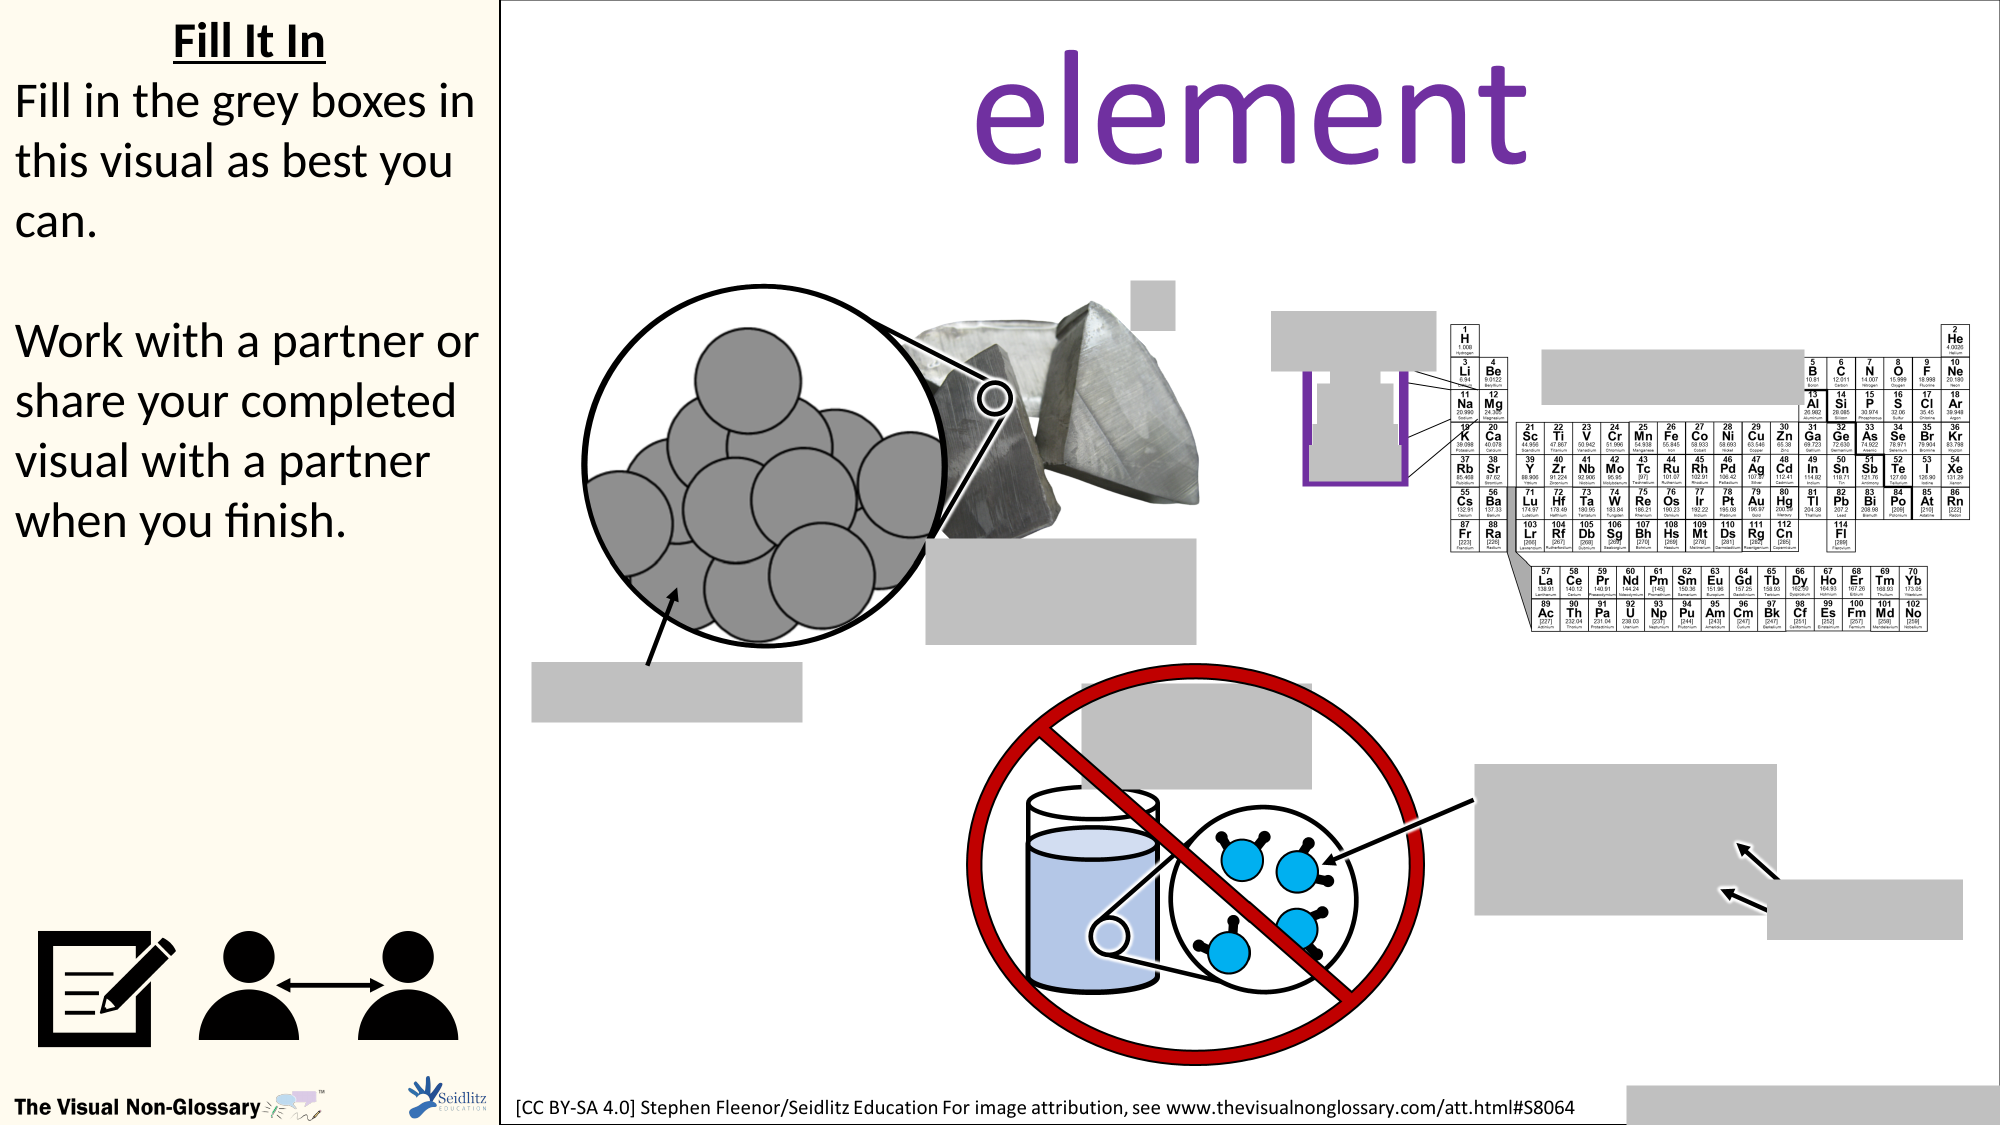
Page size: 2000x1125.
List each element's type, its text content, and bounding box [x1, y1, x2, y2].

text_box Fill in the grey boxes in this visual as best you can. Work with a partner or share your completed visual with a partner when you finish. [0, 59, 494, 555]
picture [403, 1073, 495, 1125]
picture [194, 931, 463, 1040]
picture [499, 0, 2000, 1125]
text_box Fill It In [158, 0, 341, 59]
picture [0, 1084, 328, 1125]
picture [38, 920, 176, 1058]
